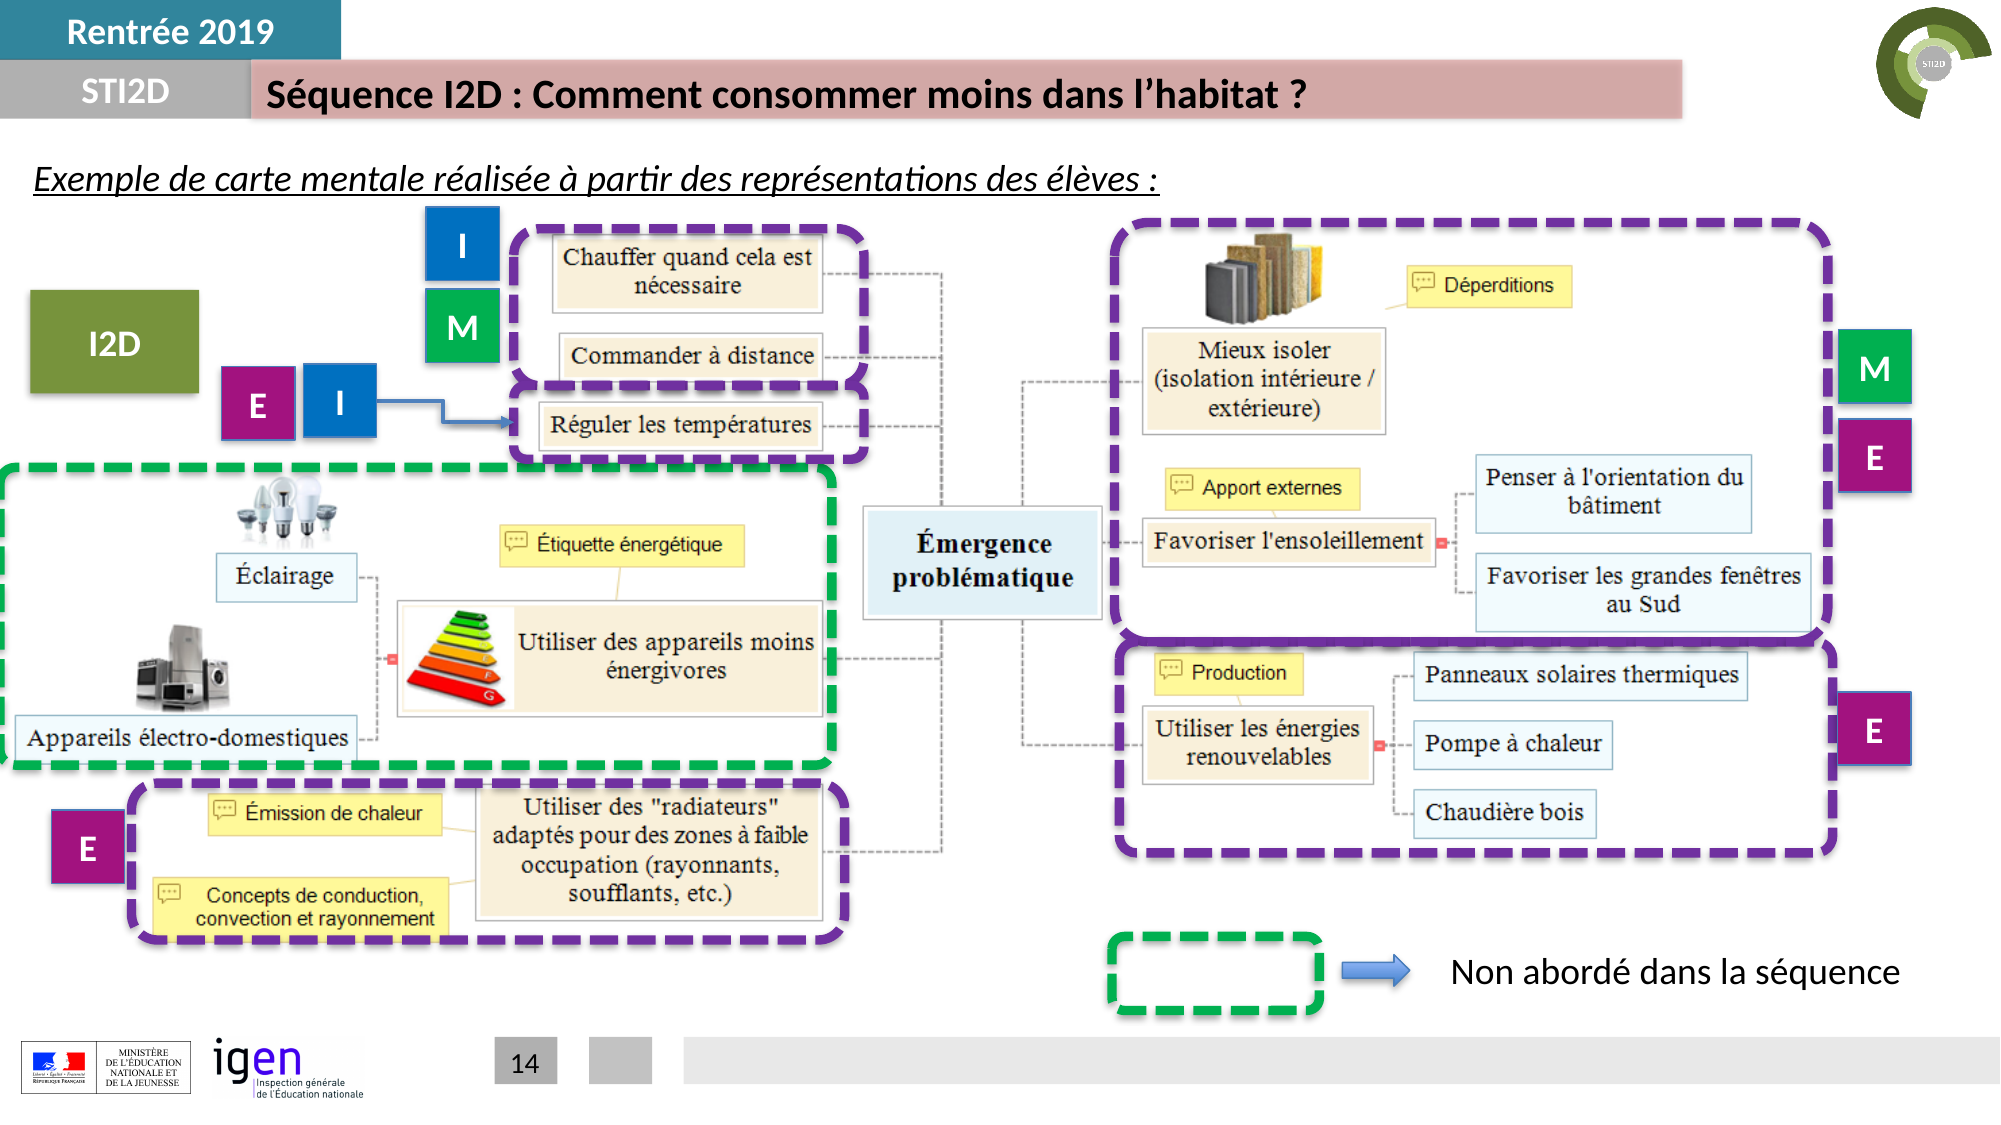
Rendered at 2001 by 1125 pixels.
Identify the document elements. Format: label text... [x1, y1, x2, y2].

slide_number 14 [467, 1036, 583, 1097]
title Séquence I2D : Comment consommer moins dans l’habitat ? [251, 58, 1563, 125]
text_box [1111, 966, 1321, 1012]
text_box Exemple de carte mentale réalisée à partir des représentations des élèves : [18, 146, 1232, 206]
picture [1876, 7, 1992, 119]
text_box E [1837, 691, 1912, 766]
text_box Non abordé dans la séquence [1435, 940, 1954, 1000]
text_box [376, 400, 514, 423]
text_box [1341, 966, 1411, 987]
picture [21, 1041, 191, 1094]
picture [0, 222, 1829, 955]
picture [212, 1036, 365, 1099]
text_box I [425, 206, 500, 221]
text_box E [1838, 418, 1912, 493]
text_box M [1838, 329, 1912, 404]
